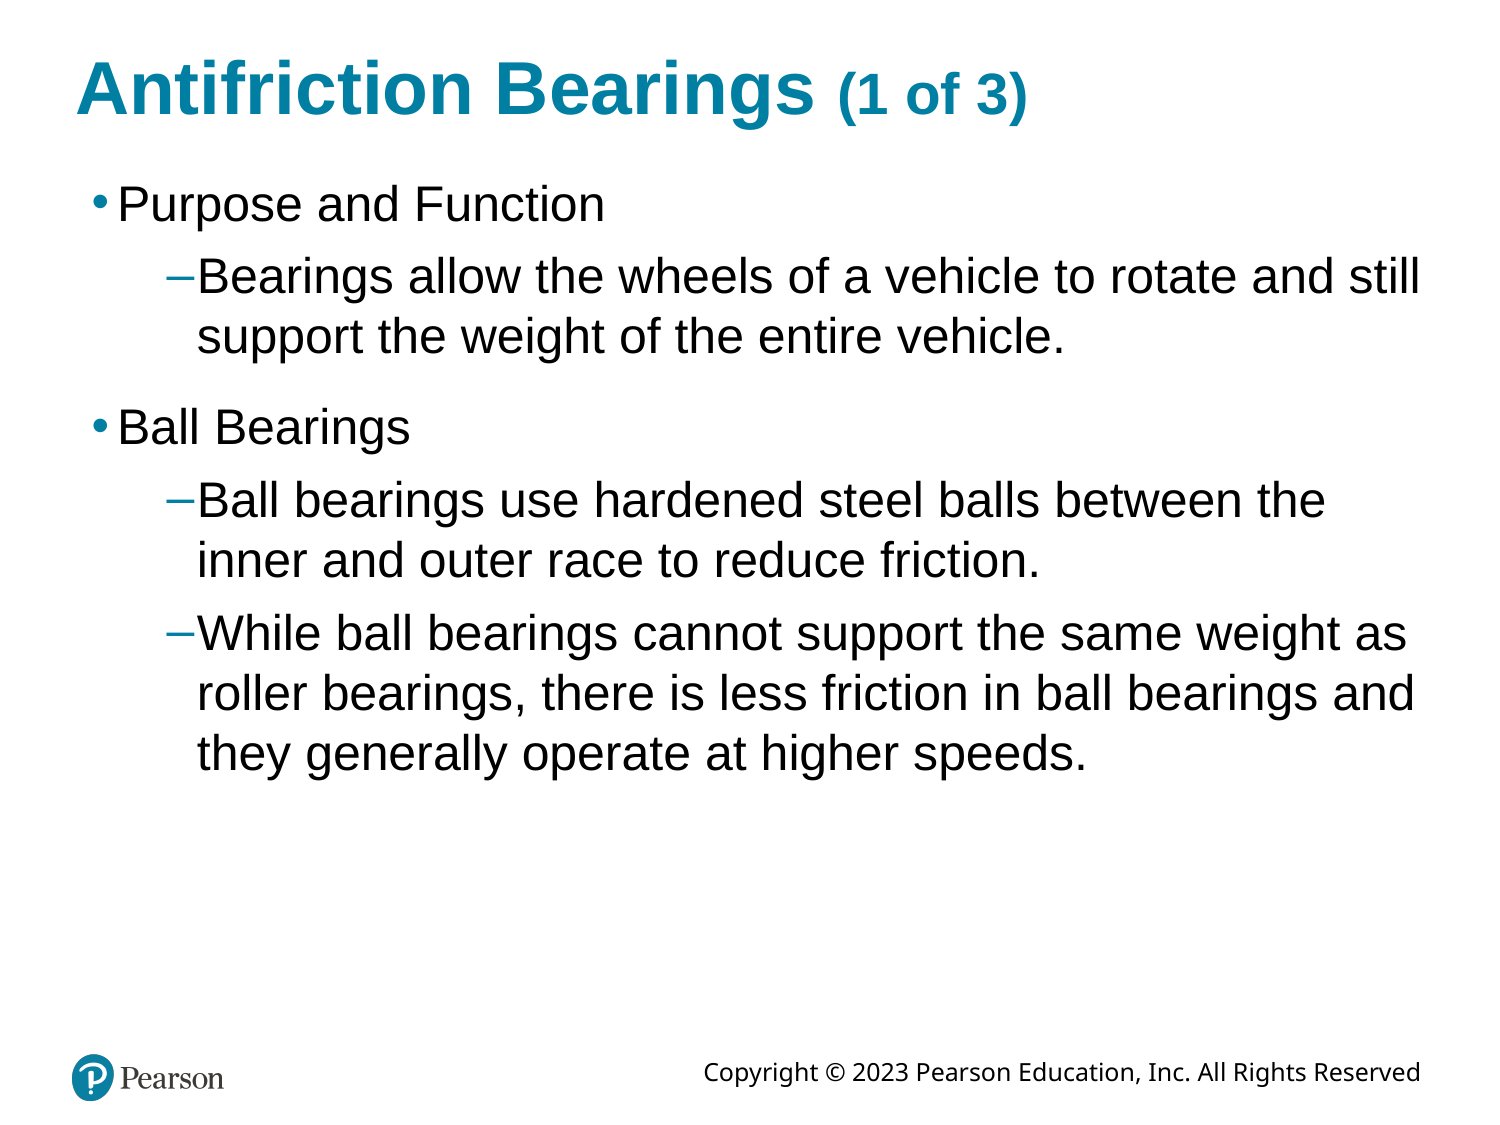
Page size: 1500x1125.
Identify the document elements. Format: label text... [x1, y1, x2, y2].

picture [72, 1054, 88, 1070]
picture [80, 1063, 106, 1088]
list Purpose and Function Bearings allow the wheels of a vehicle to rotate and still support the weight of the entire vehicle. Ball Bearings Ball bearings use hardened steel balls between the inner and outer race to reduce friction. While ball bearings cannot support the same weight as roller bearings, there is less friction in ball bearings and they generally operate at higher speeds. [75, 163, 1425, 817]
title Antifriction Bearings (1 of 3) [75, 32, 1425, 163]
picture [72, 1087, 83, 1101]
picture [98, 1054, 224, 1101]
